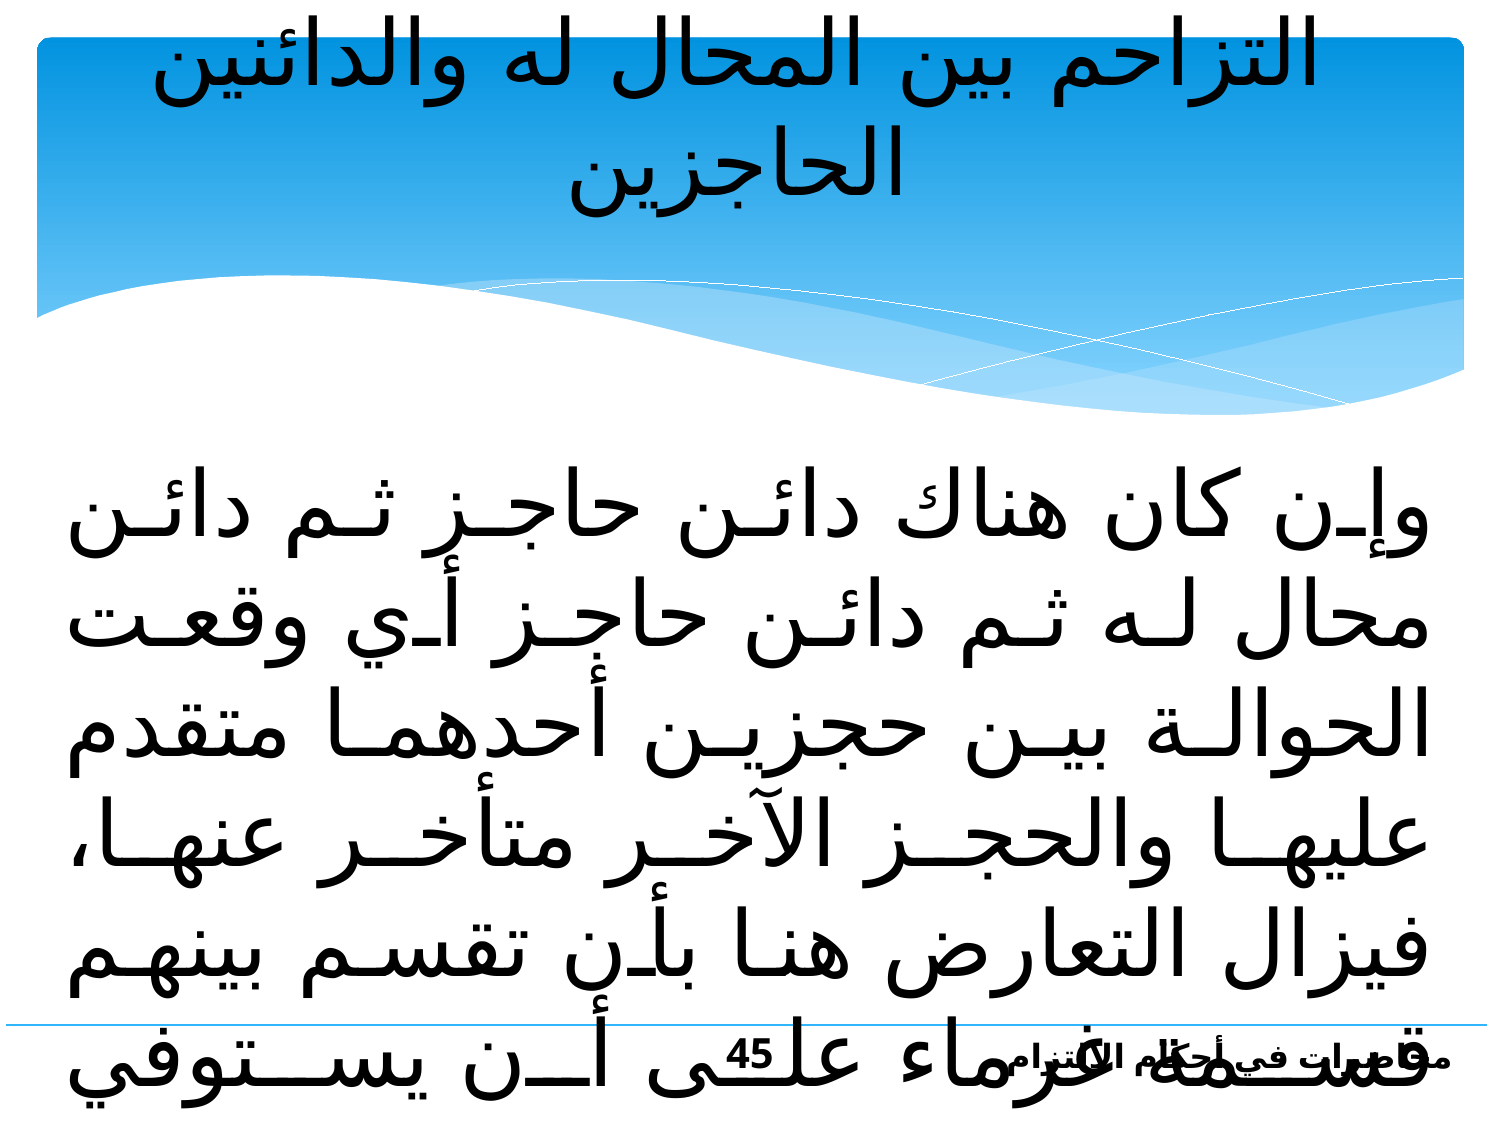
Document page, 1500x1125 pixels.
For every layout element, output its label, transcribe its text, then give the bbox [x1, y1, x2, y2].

text_box محاضرات في أحكام الالتزام [847, 1025, 1469, 1086]
text_box 45 [654, 1025, 846, 1086]
list وإن كان هناك دائن حاجز ثم دائن محال له ثم دائن حاجز أي وقعت الحوالة بين حجزين أحدهما متقدم عليها والحجز الآخر متأخر عنها، فيزال التعارض هنا بأن تقسم بينهم قسمة غرماء على أن يستوفي المحال له تكملة حقه بالكامل من حصة الحاجز المتأخر. [49, 437, 1451, 988]
title التزاحم بين المحال له والدائنين الحاجزين [62, 37, 1413, 170]
